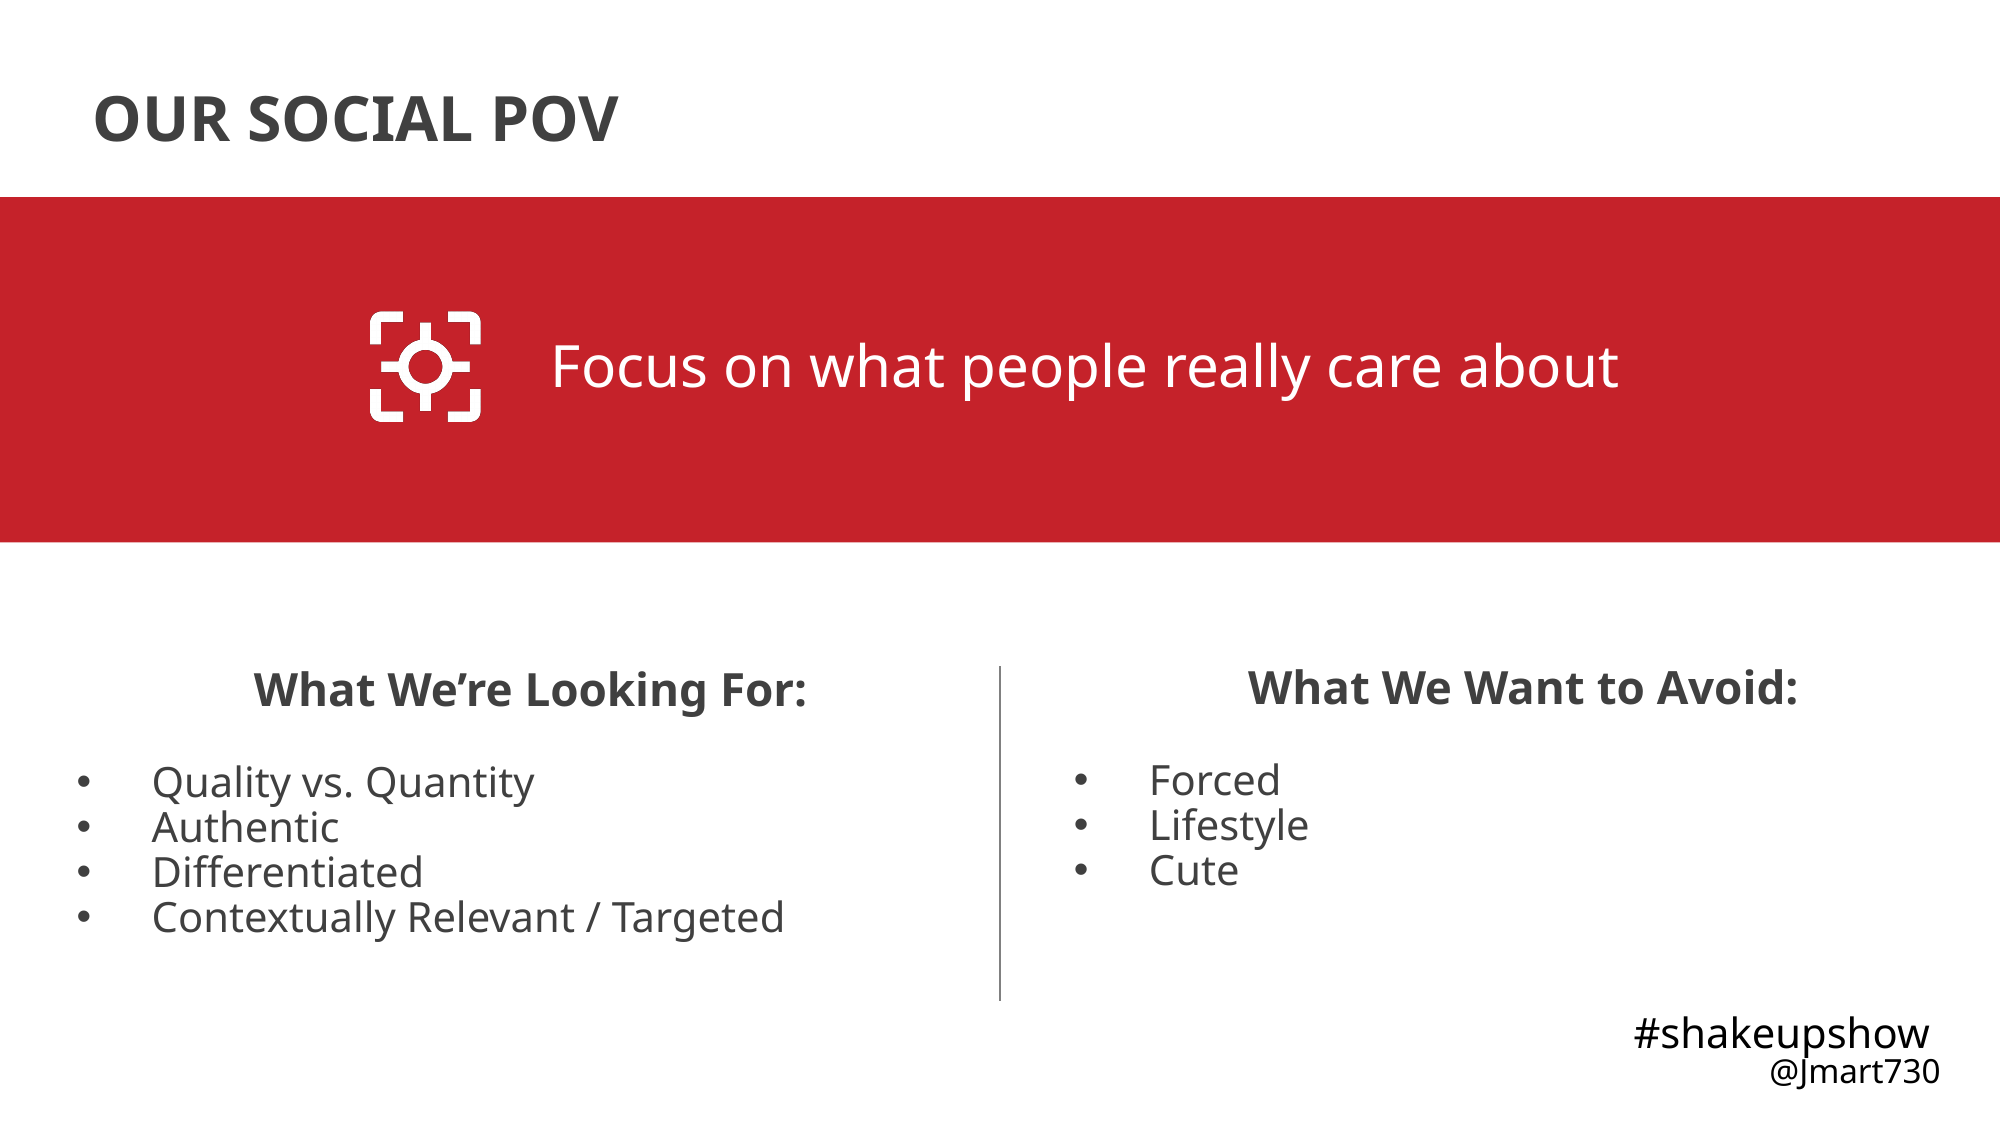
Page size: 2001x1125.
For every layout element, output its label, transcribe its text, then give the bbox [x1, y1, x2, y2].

text_box Focus on what people really care about [536, 321, 1644, 407]
text_box What We’re Looking For: Quality vs. Quantity Authentic Differentiated Contextually Relevant / Targeted [61, 659, 1000, 994]
text_box What We Want to Avoid: Forced Lifestyle Cute [1059, 657, 1988, 992]
text_box [0, 196, 2000, 544]
text_box OUR SOCIAL POV [78, 71, 635, 161]
text_box @Jmart730 [1605, 1047, 1956, 1093]
picture [370, 311, 481, 422]
text_box #shakeupshow [1605, 1009, 1956, 1047]
